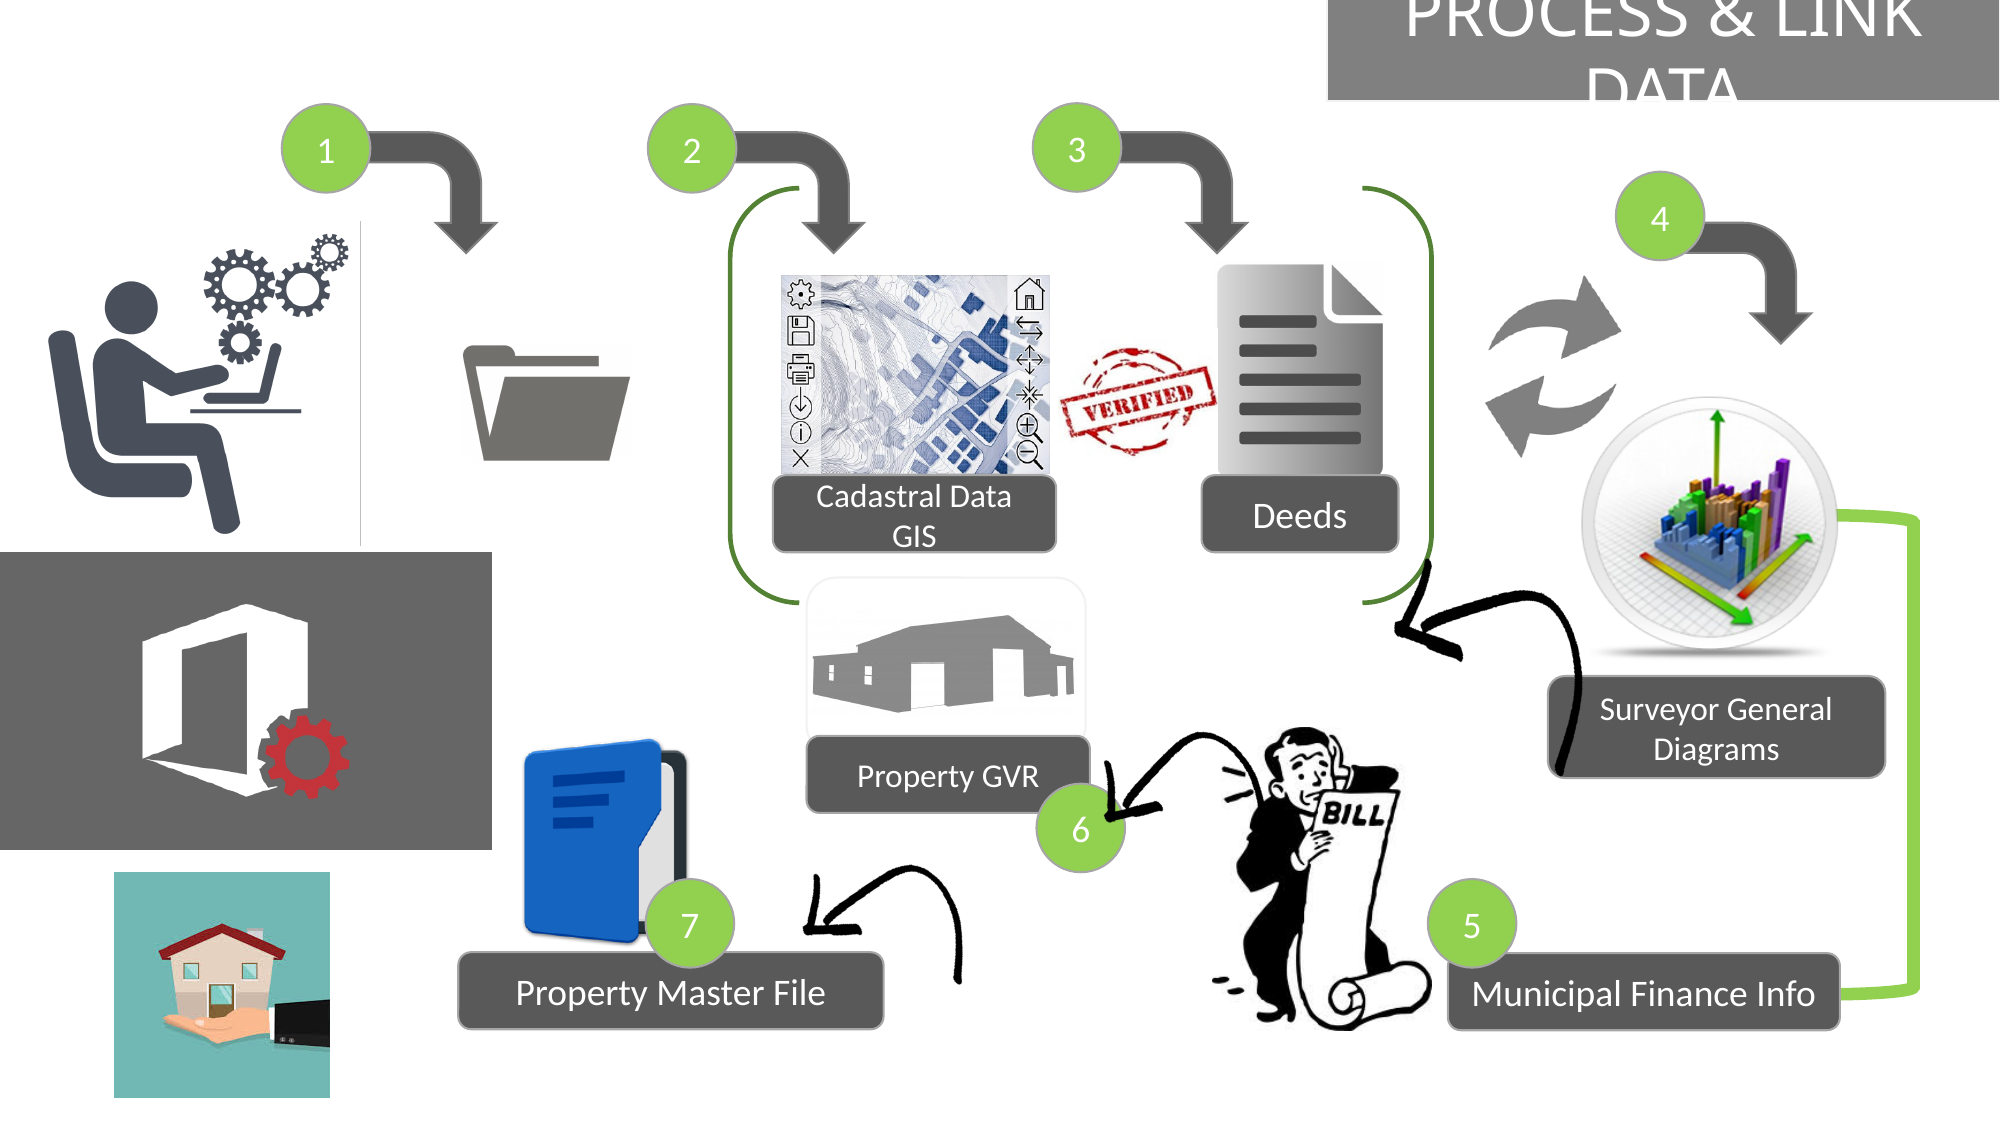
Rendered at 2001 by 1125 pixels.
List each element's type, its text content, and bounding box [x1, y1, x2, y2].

text_box 4 [1614, 170, 1706, 262]
text_box 3 [1031, 102, 1123, 193]
text_box 5 [1432, 877, 1518, 969]
text_box 2 [646, 103, 738, 194]
picture [765, 799, 1011, 1056]
picture [781, 275, 1050, 474]
picture [809, 610, 1076, 718]
text_box Property GVR [805, 734, 1091, 814]
text_box 1 [280, 103, 372, 194]
text_box 7 [657, 887, 736, 969]
picture [0, 552, 718, 955]
picture [1059, 275, 1844, 1031]
text_box [729, 187, 1433, 604]
picture [114, 872, 330, 1098]
text_box PROCESS & LINK DATA [1326, 0, 2000, 102]
text_box 6 [1035, 787, 1104, 874]
text_box [369, 131, 499, 255]
text_box [1687, 221, 1814, 346]
text_box [1825, 514, 1915, 995]
text_box [805, 576, 1087, 739]
picture [460, 343, 631, 462]
text_box [1120, 131, 1250, 255]
picture [1058, 262, 1384, 478]
picture [35, 221, 361, 546]
text_box [735, 131, 867, 255]
text_box Surveyor General Diagrams [1601, 674, 1825, 780]
text_box Property Master File [457, 951, 854, 1031]
text_box Municipal Finance Info [1446, 952, 1841, 1032]
